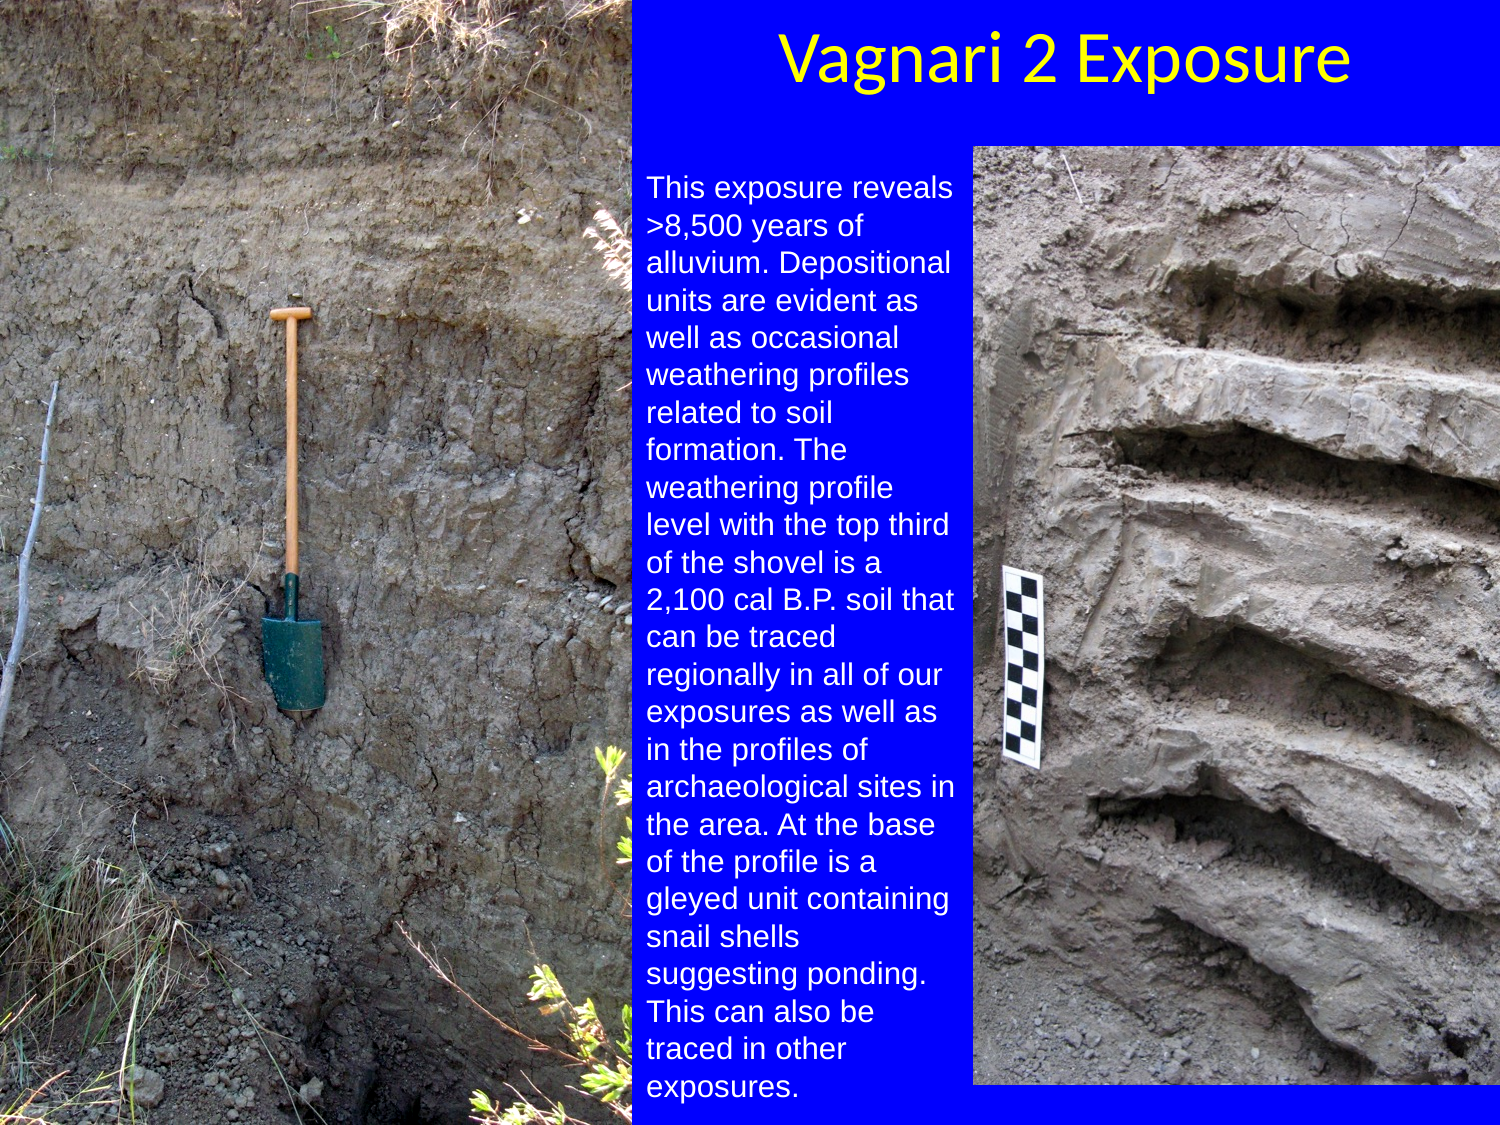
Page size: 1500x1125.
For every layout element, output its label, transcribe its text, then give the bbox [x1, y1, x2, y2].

picture [973, 146, 1500, 1085]
picture [0, 0, 632, 1125]
title Vagnari 2 Exposure [632, 0, 1500, 105]
text_box This exposure reveals >8,500 years of alluvium. Depositional units are evident as well as occasional weathering profiles related to soil formation. The weathering profile level with the top third of the shovel is a 2,100 cal B.P. soil that can be traced regionally in all of our exposures as well as in the profiles of archaeological sites in the area. At the base of the profile is a gleyed unit containing snail shells suggesting ponding. This can also be traced in other exposures. [635, 160, 974, 1111]
